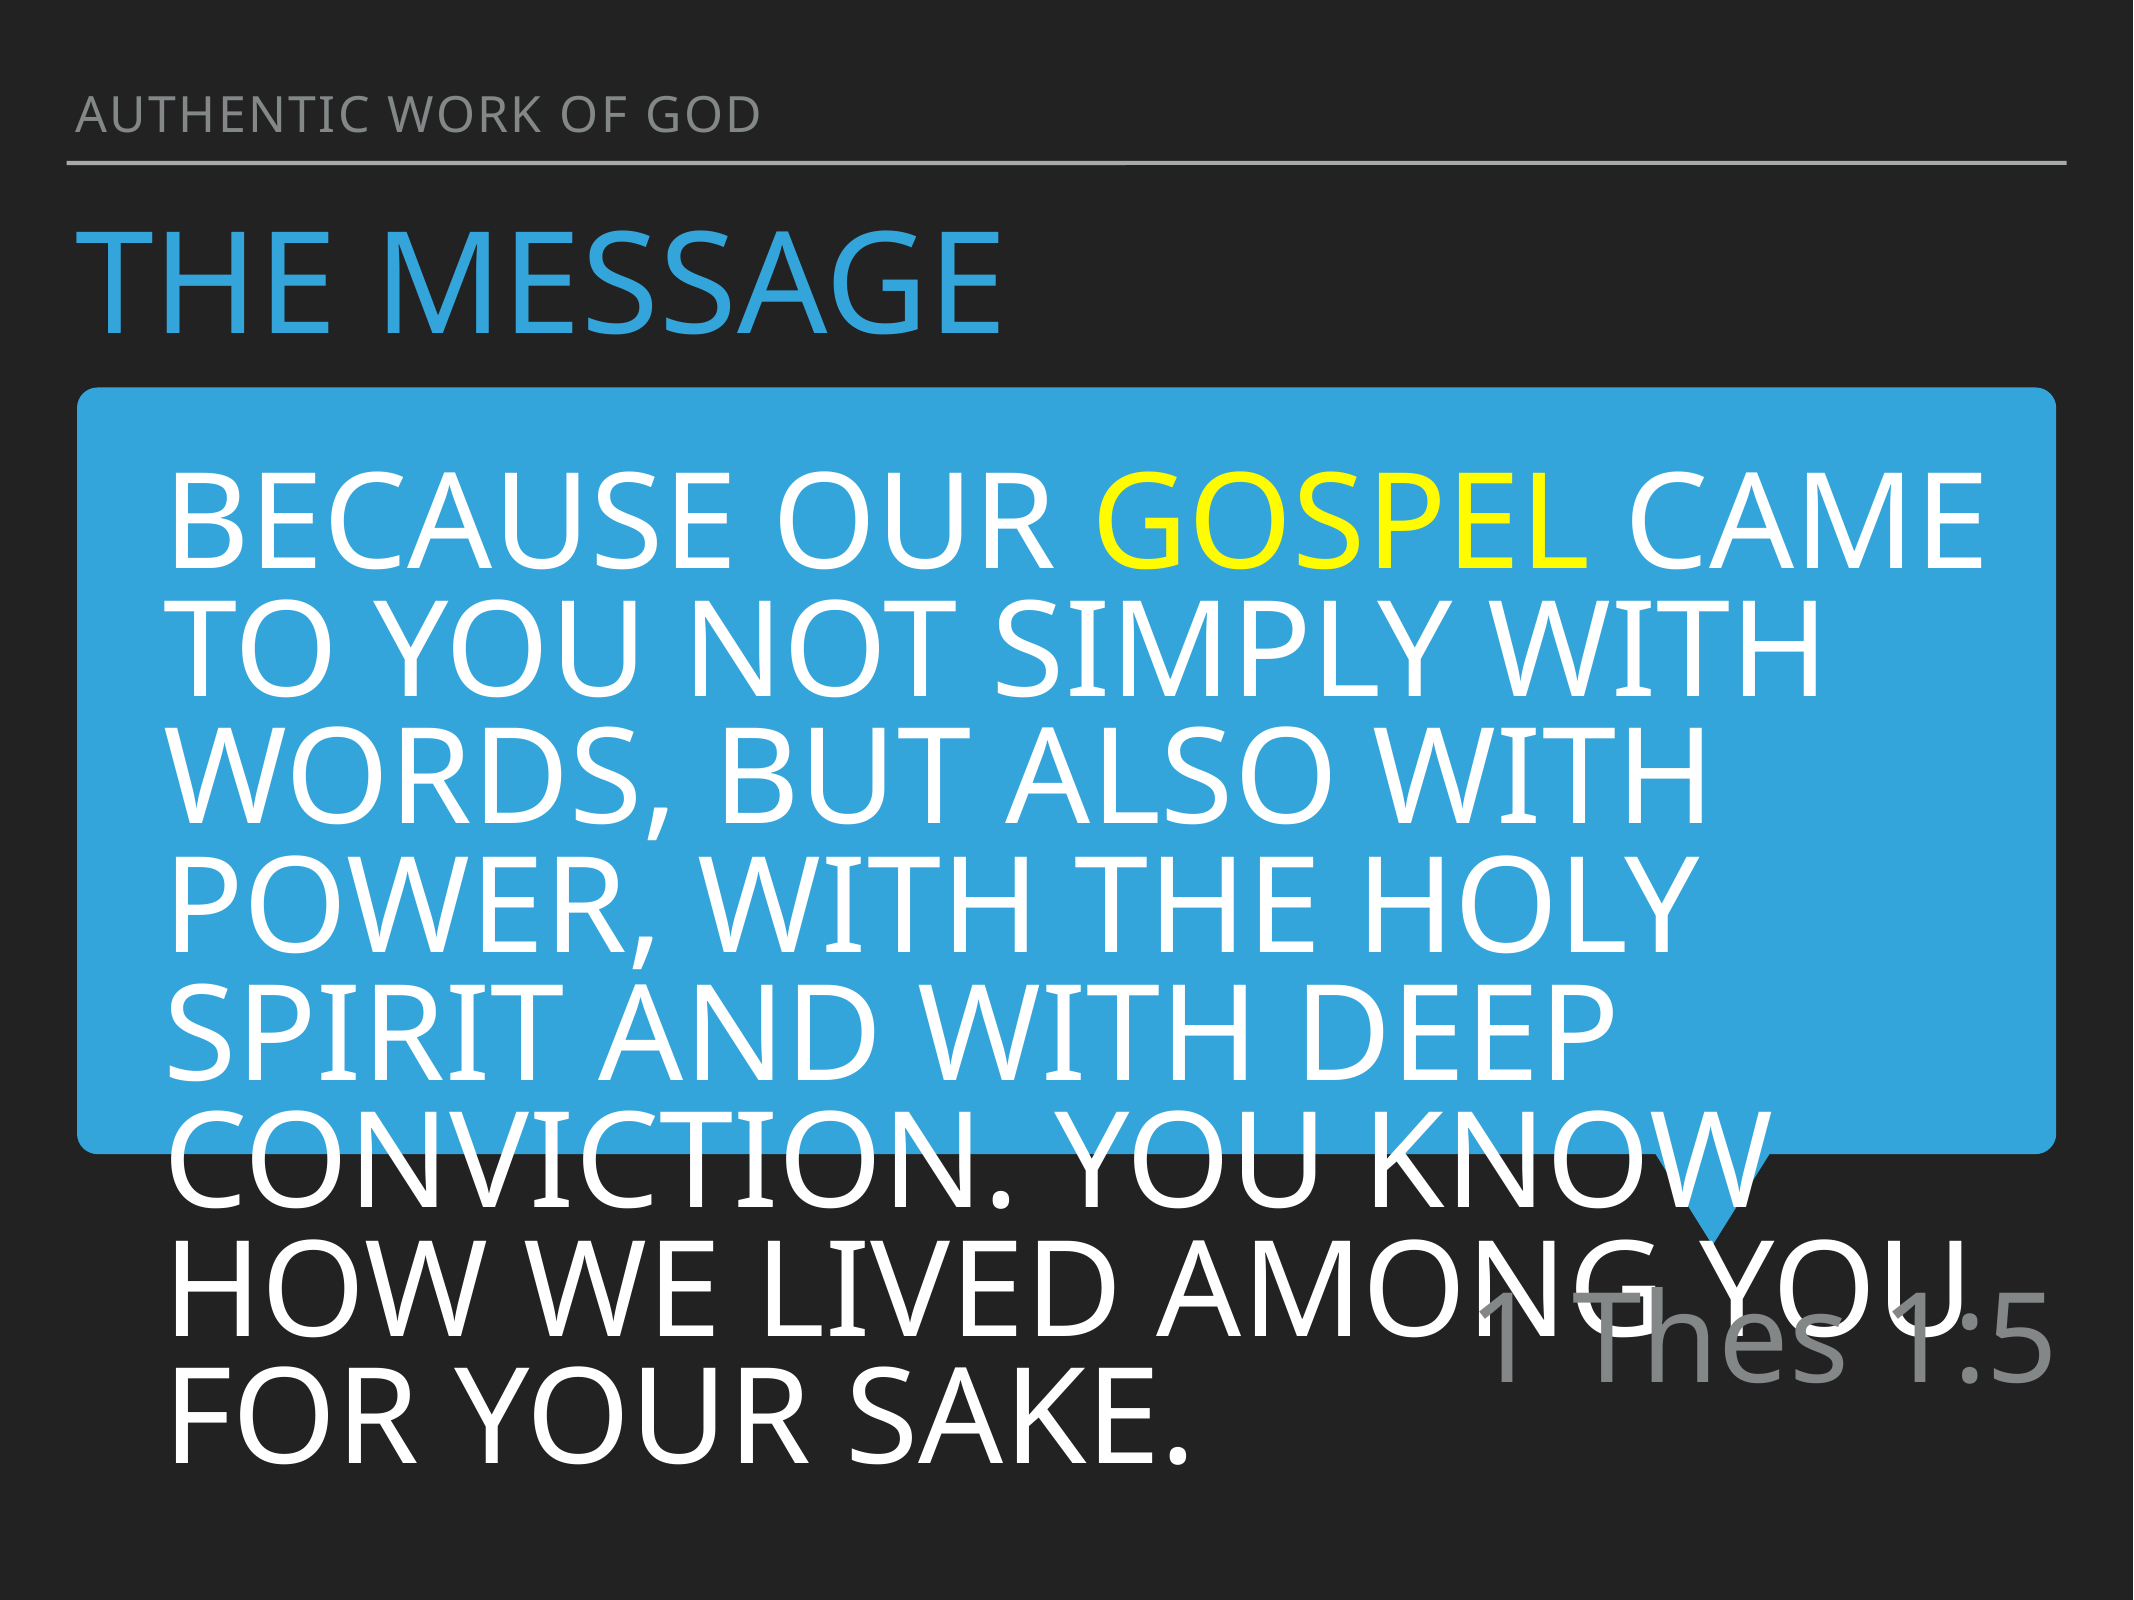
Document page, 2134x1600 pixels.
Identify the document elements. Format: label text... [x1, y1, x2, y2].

list because our gospel came to you not simply with words, but also with power, with the Holy Spirit and with deep conviction. You know how we lived among you for your sake. [154, 456, 2024, 1144]
list 1 Thes 1:5 [66, 1277, 2068, 1600]
list authentic work of god [66, 74, 1901, 151]
title the message [66, 216, 2068, 337]
